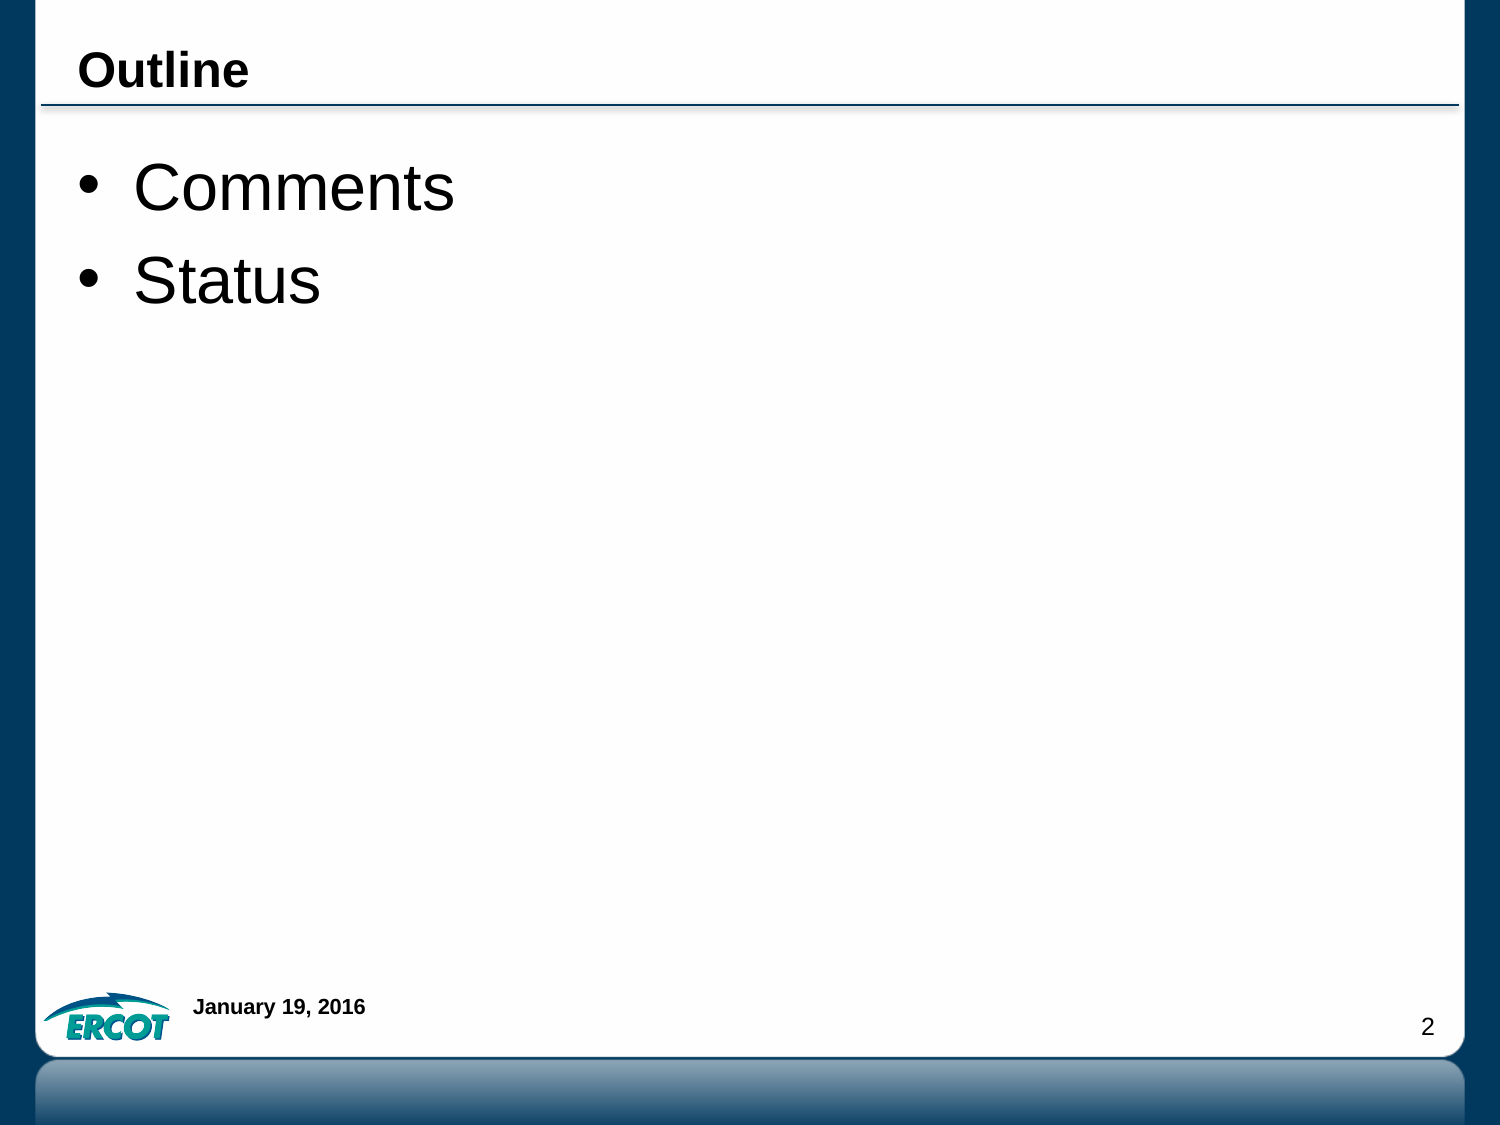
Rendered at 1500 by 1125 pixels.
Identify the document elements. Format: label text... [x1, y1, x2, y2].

picture [35, 0, 1465, 1125]
title Outline [62, 29, 1450, 106]
list Comments Status [62, 135, 1413, 976]
